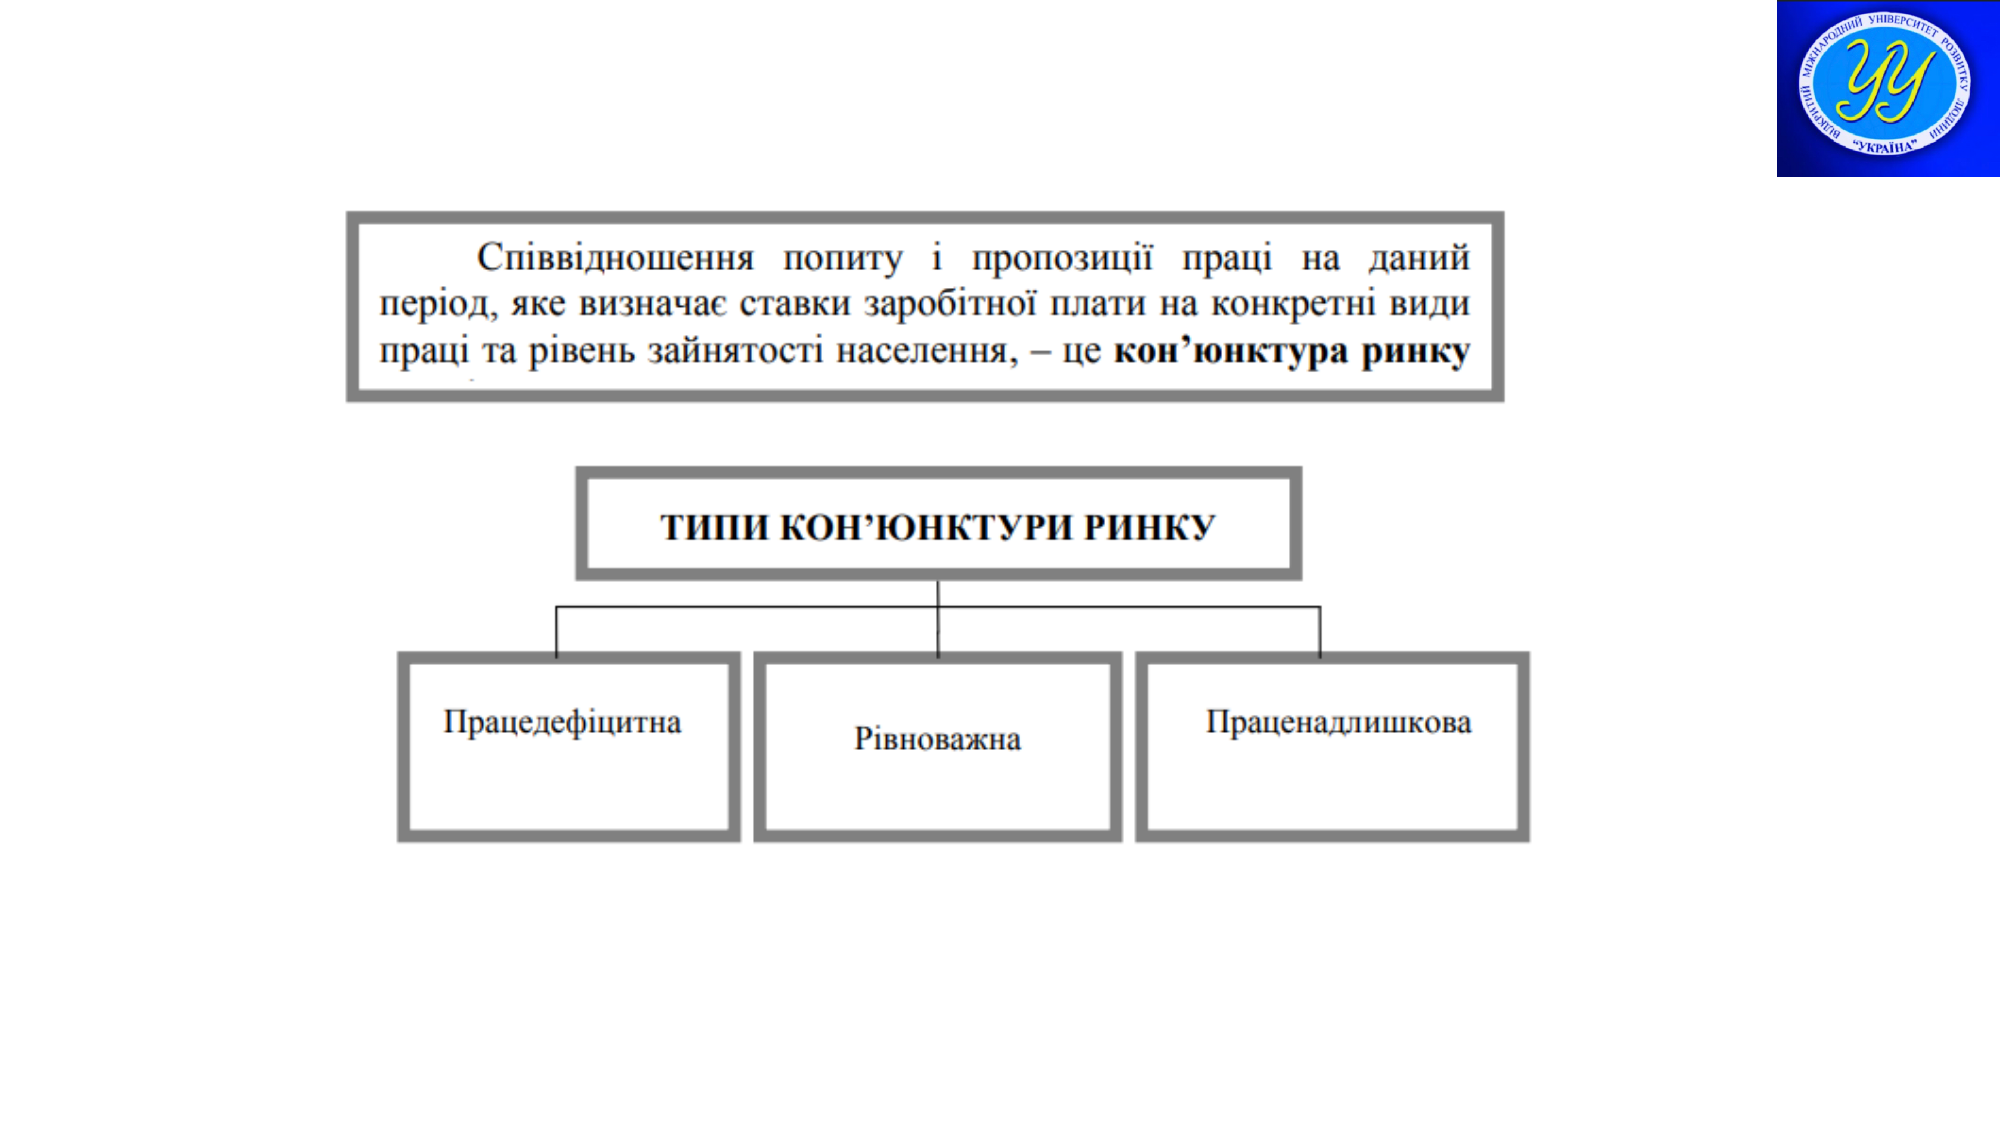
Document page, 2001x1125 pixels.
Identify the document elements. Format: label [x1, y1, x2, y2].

picture [231, 168, 1592, 901]
picture [1777, 0, 2000, 177]
